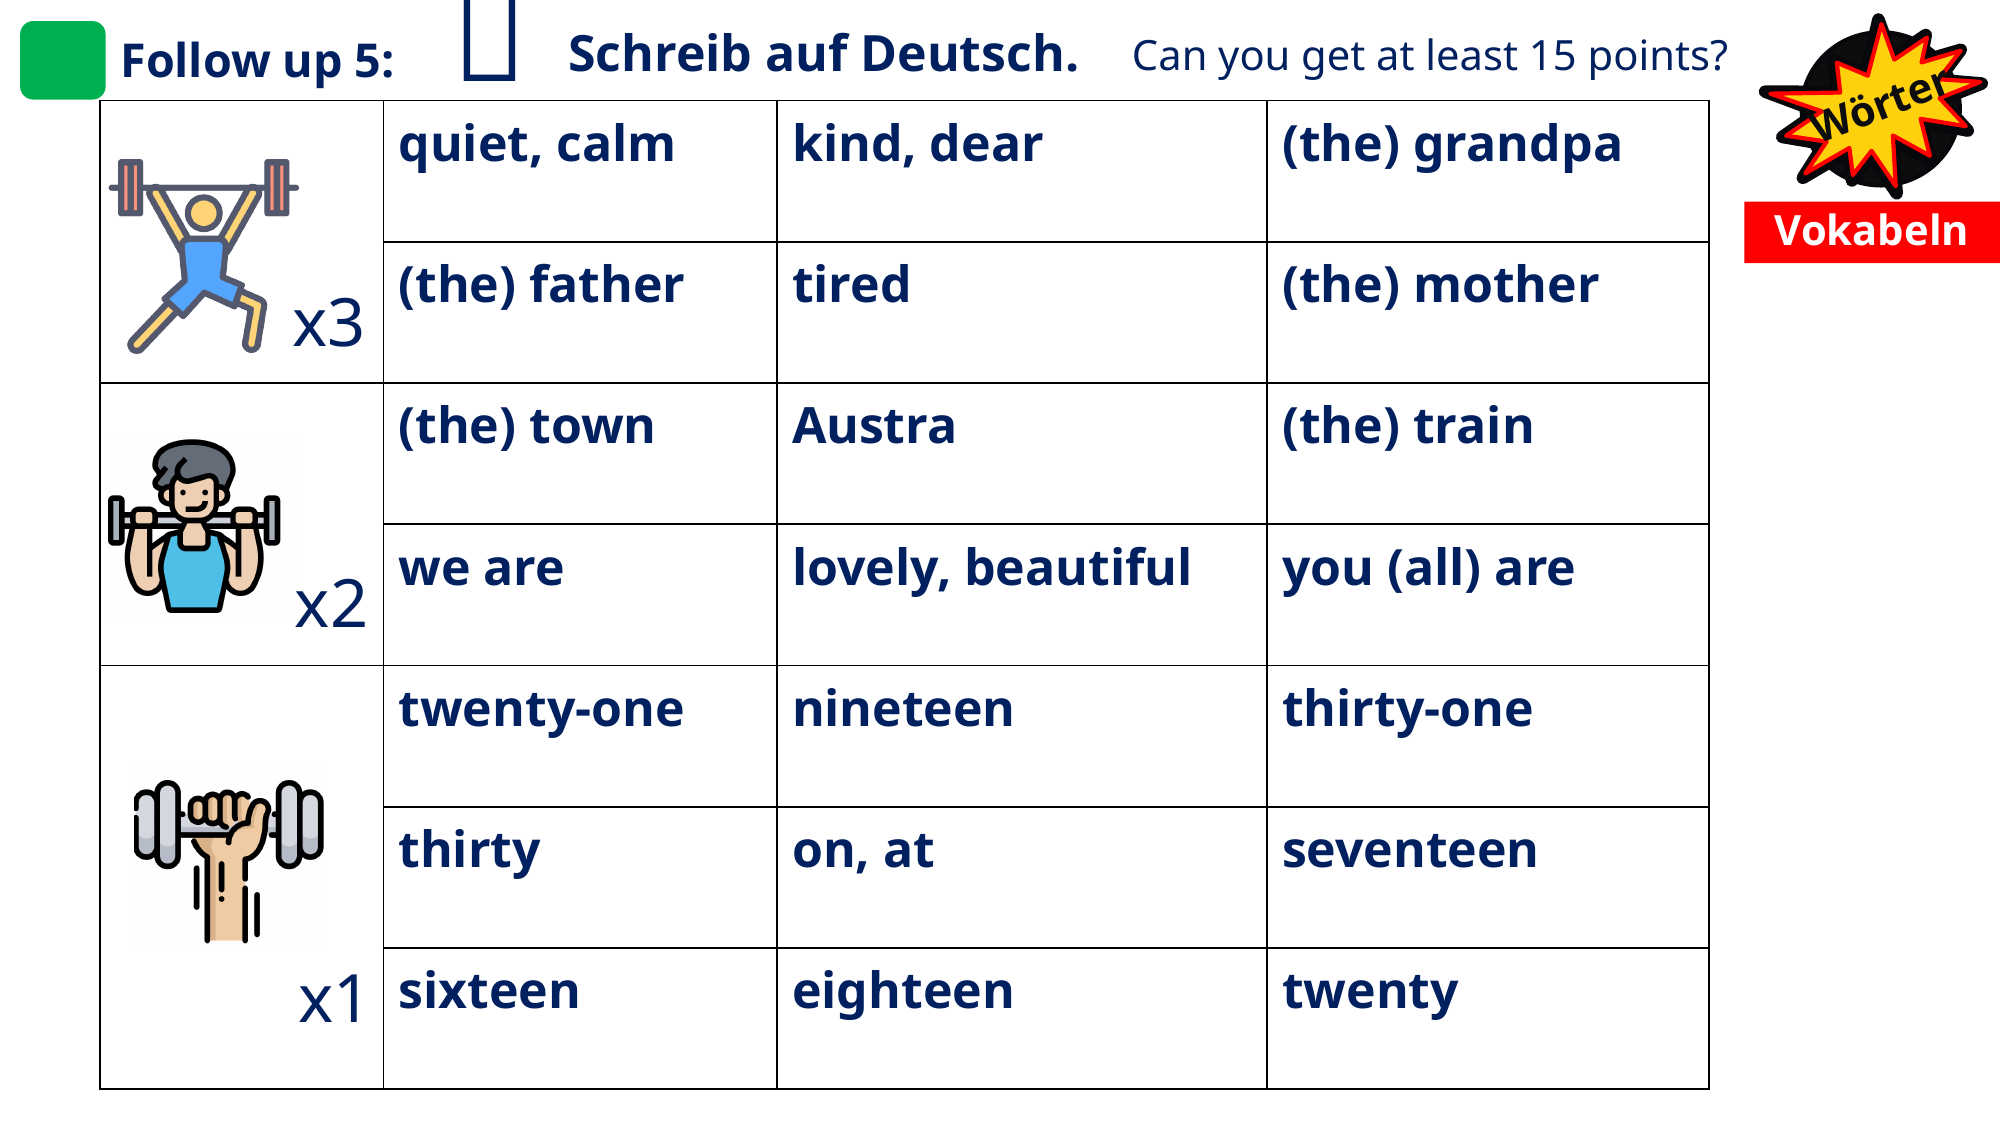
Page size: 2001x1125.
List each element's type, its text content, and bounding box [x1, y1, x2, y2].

table_header (the) grandpa [1268, 101, 1708, 241]
table_cell you (all) are [1268, 525, 1708, 665]
table_cell twenty [1268, 949, 1708, 1088]
table_cell (the) town [384, 384, 776, 523]
table_cell nineteen [778, 666, 1266, 806]
table_cell (the) father [384, 243, 776, 382]
table_header [101, 101, 383, 382]
table_cell thirty-one [1268, 666, 1708, 806]
text_box Vokabeln [1744, 201, 2000, 264]
table_cell sixteen [384, 949, 776, 1088]
table_cell eighteen [778, 949, 1266, 1088]
table_cell twenty-one [384, 666, 776, 806]
table_cell Austra [778, 384, 1266, 523]
table_cell lovely, beautiful [778, 525, 1266, 665]
table_cell on, at [778, 808, 1266, 947]
text_box Schreib auf Deutsch. [615, 13, 1094, 89]
table_cell (the) train [1268, 384, 1708, 523]
table_cell thirty [384, 808, 776, 947]
text_box  [437, 0, 615, 115]
text_box x1 [283, 948, 387, 1044]
text_box Can you get at least 15 points? [1117, 21, 1744, 86]
table_cell we are [384, 525, 776, 665]
title Follow up 5: [105, 14, 437, 110]
picture [133, 767, 325, 949]
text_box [1779, 26, 1984, 193]
table_cell [101, 622, 383, 665]
table_header kind, dear [778, 101, 1266, 241]
text_box x3 [277, 272, 381, 368]
picture [105, 438, 301, 617]
table_cell [101, 666, 383, 1088]
table_cell seventeen [1268, 808, 1708, 947]
table_cell (the) mother [1268, 243, 1708, 382]
text_box x2 [280, 552, 384, 648]
table_header quiet, calm [384, 101, 776, 241]
table_cell [101, 384, 383, 552]
picture [105, 158, 301, 354]
table_cell tired [778, 243, 1266, 382]
text_box [20, 21, 106, 100]
